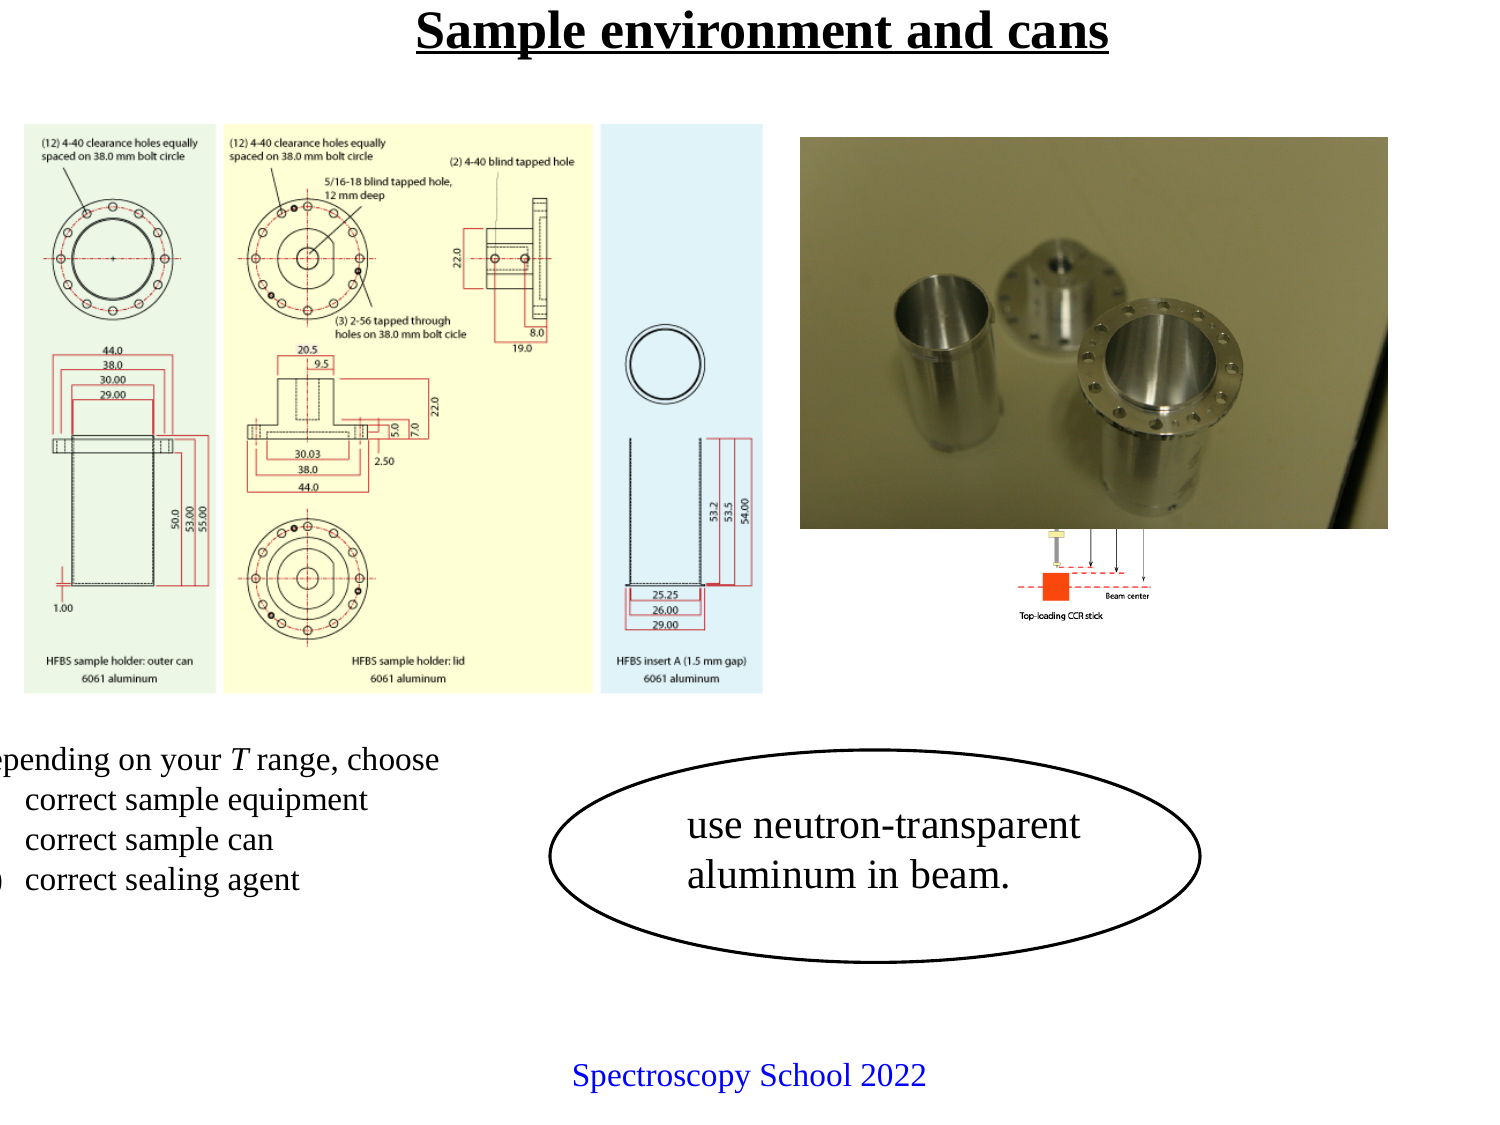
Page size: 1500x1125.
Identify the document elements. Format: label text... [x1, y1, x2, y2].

text_box Depending on your T range, choose correct sample equipment correct sample can correct sealing agent [0, 737, 562, 898]
footer Spectroscopy School 2022 [512, 1042, 988, 1103]
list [1018, 537, 1169, 622]
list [24, 124, 763, 694]
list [799, 137, 1388, 530]
title Sample environment and cans [125, 0, 1400, 67]
text_box [549, 749, 1201, 963]
